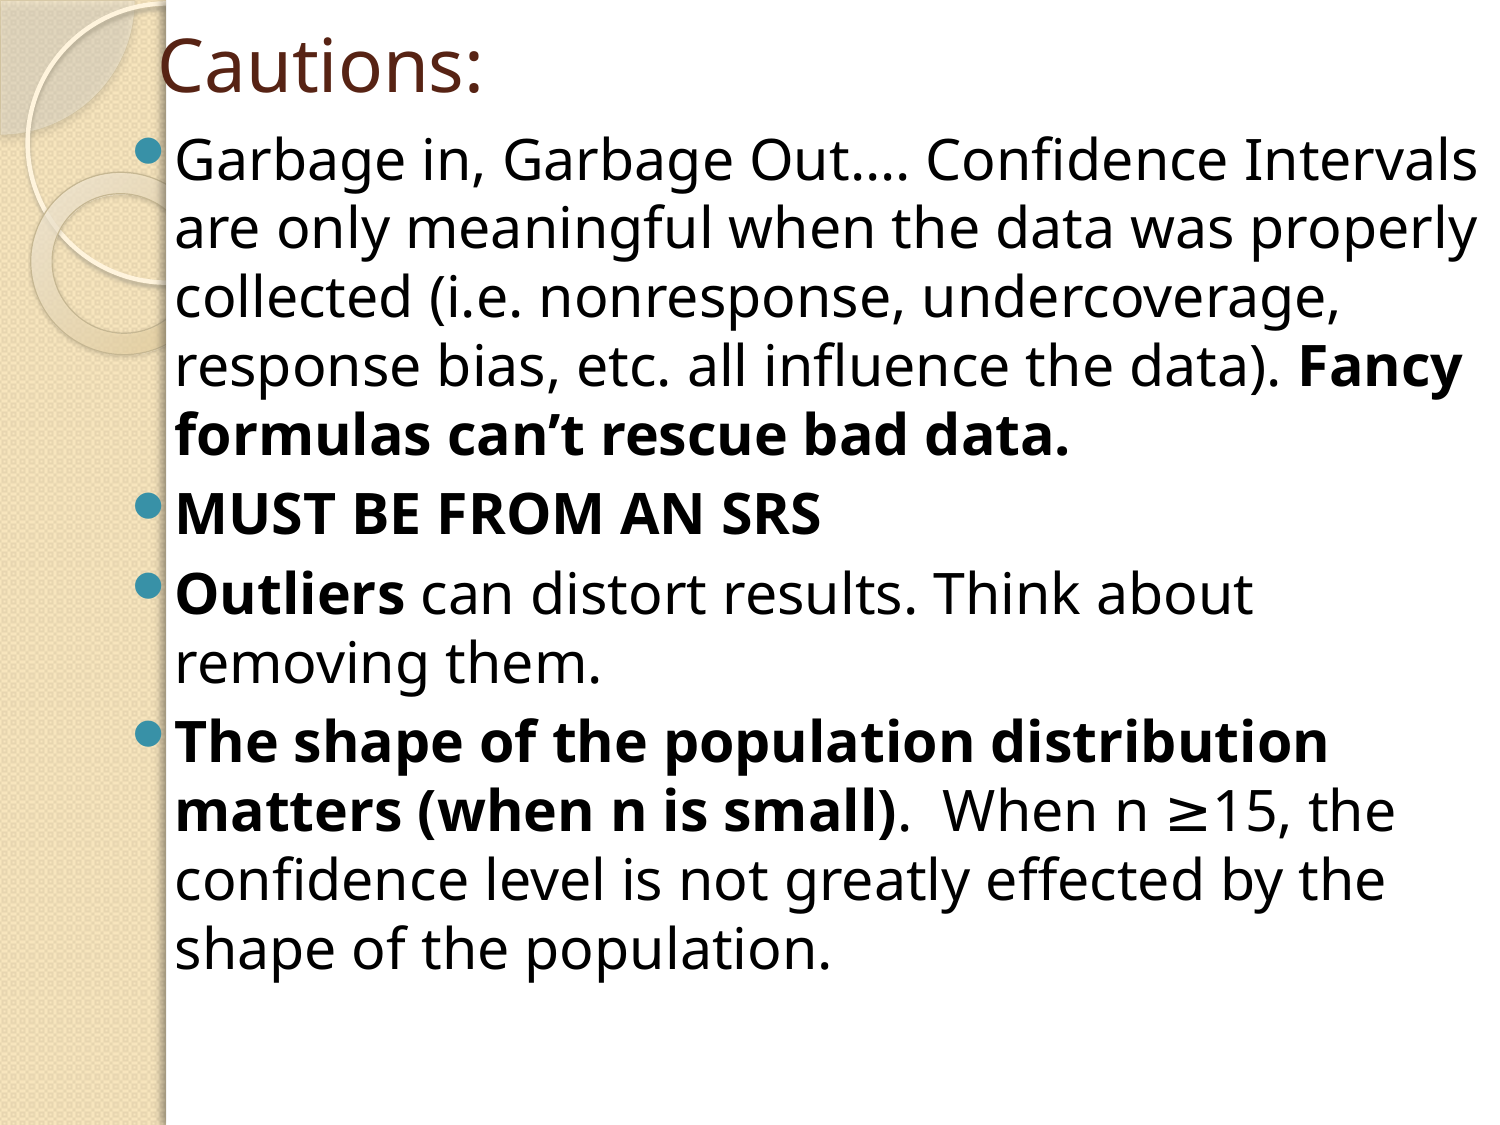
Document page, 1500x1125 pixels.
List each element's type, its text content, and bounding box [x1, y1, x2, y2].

list Garbage in, Garbage Out…. Confidence Intervals are only meaningful when the data was properly collected (i.e. nonresponse, undercoverage, response bias, etc. all influence the data). Fancy formulas can’t rescue bad data. MUST BE FROM AN SRS Outliers can distort results. Think about removing them. The shape of the population distribution matters (when n is small). When n ≥15, the confidence level is not greatly effected by the shape of the population. [104, 115, 1500, 1025]
title Cautions: [142, 11, 1373, 115]
